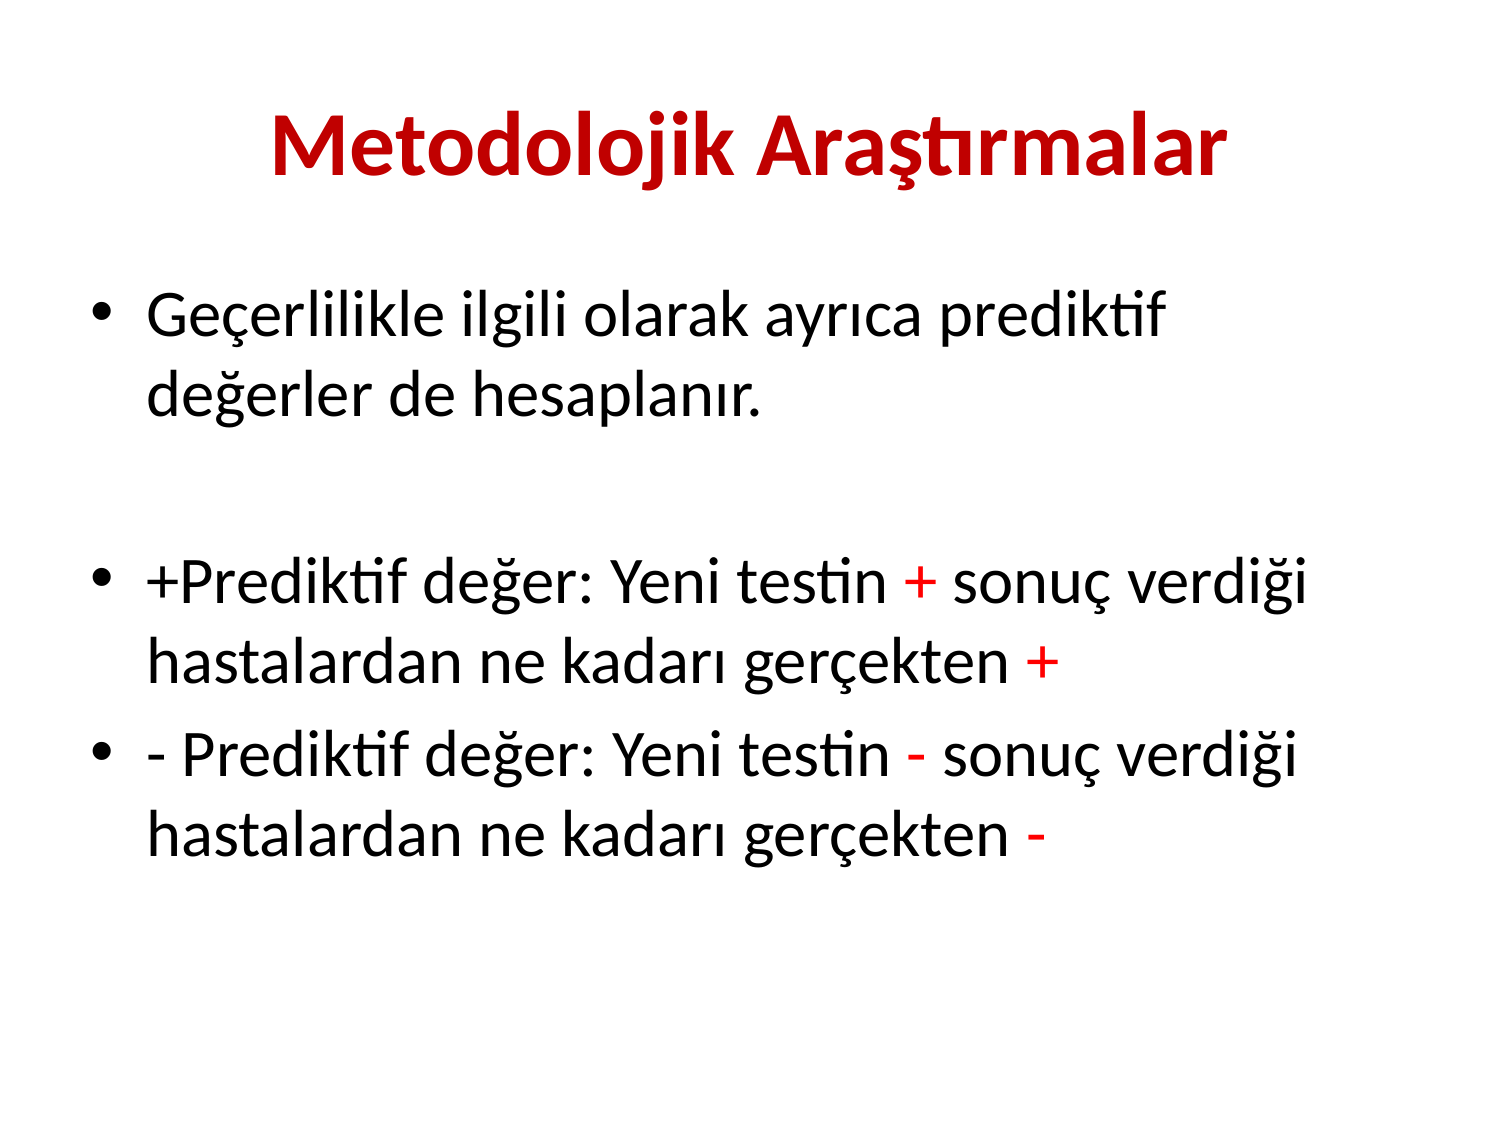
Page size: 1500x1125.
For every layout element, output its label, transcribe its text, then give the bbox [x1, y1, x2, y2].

list Geçerlilikle ilgili olarak ayrıca prediktif değerler de hesaplanır. +Prediktif değer: Yeni testin + sonuç verdiği hastalardan ne kadarı gerçekten + - Prediktif değer: Yeni testin - sonuç verdiği hastalardan ne kadarı gerçekten - [75, 262, 1425, 1005]
title Metodolojik Araştırmalar [75, 45, 1425, 233]
